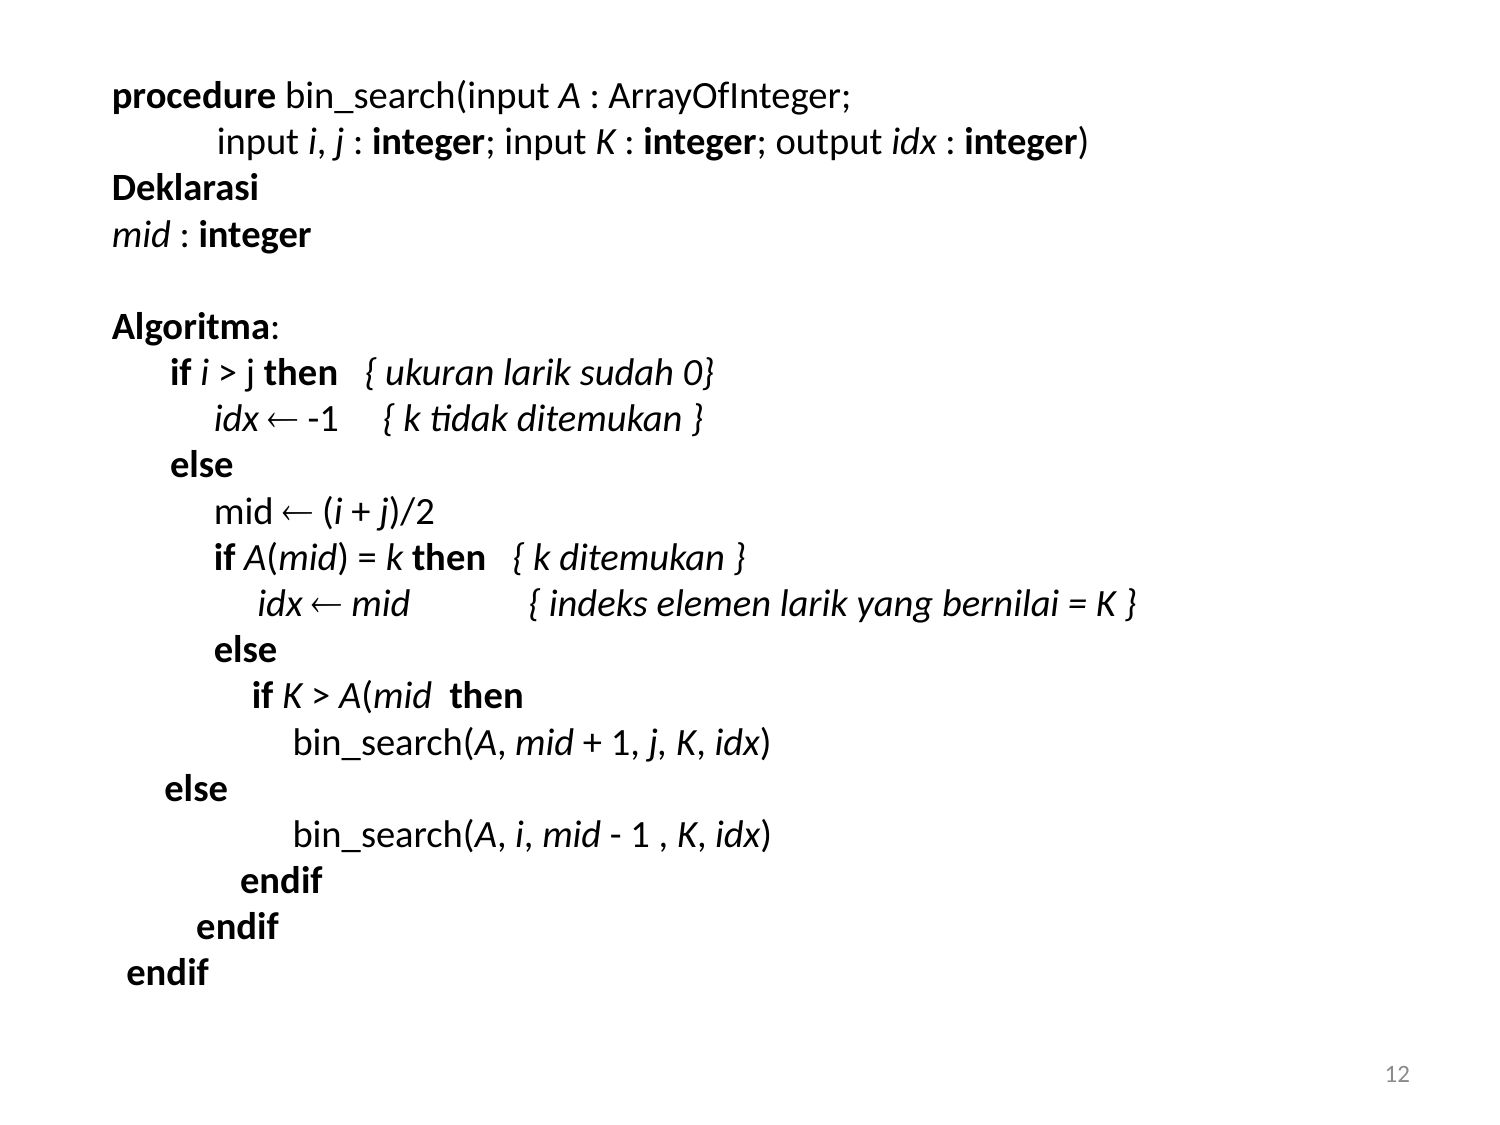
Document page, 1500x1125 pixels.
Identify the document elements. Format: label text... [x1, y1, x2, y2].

list procedure bin_search(input A : ArrayOfInteger; input i, j : integer; input K : integer; output idx : integer) Deklarasi mid : integer Algoritma: if i > j then { ukuran larik sudah 0} idx  -1 { k tidak ditemukan } else mid  (i + j)/2 if A(mid) = k then { k ditemukan } idx  mid { indeks elemen larik yang bernilai = K } else if K > A(mid then bin_search(A, mid + 1, j, K, idx) else bin_search(A, i, mid - 1 , K, idx) endif endif endif [50, 62, 1463, 1050]
slide_number 12 [1074, 1042, 1425, 1103]
